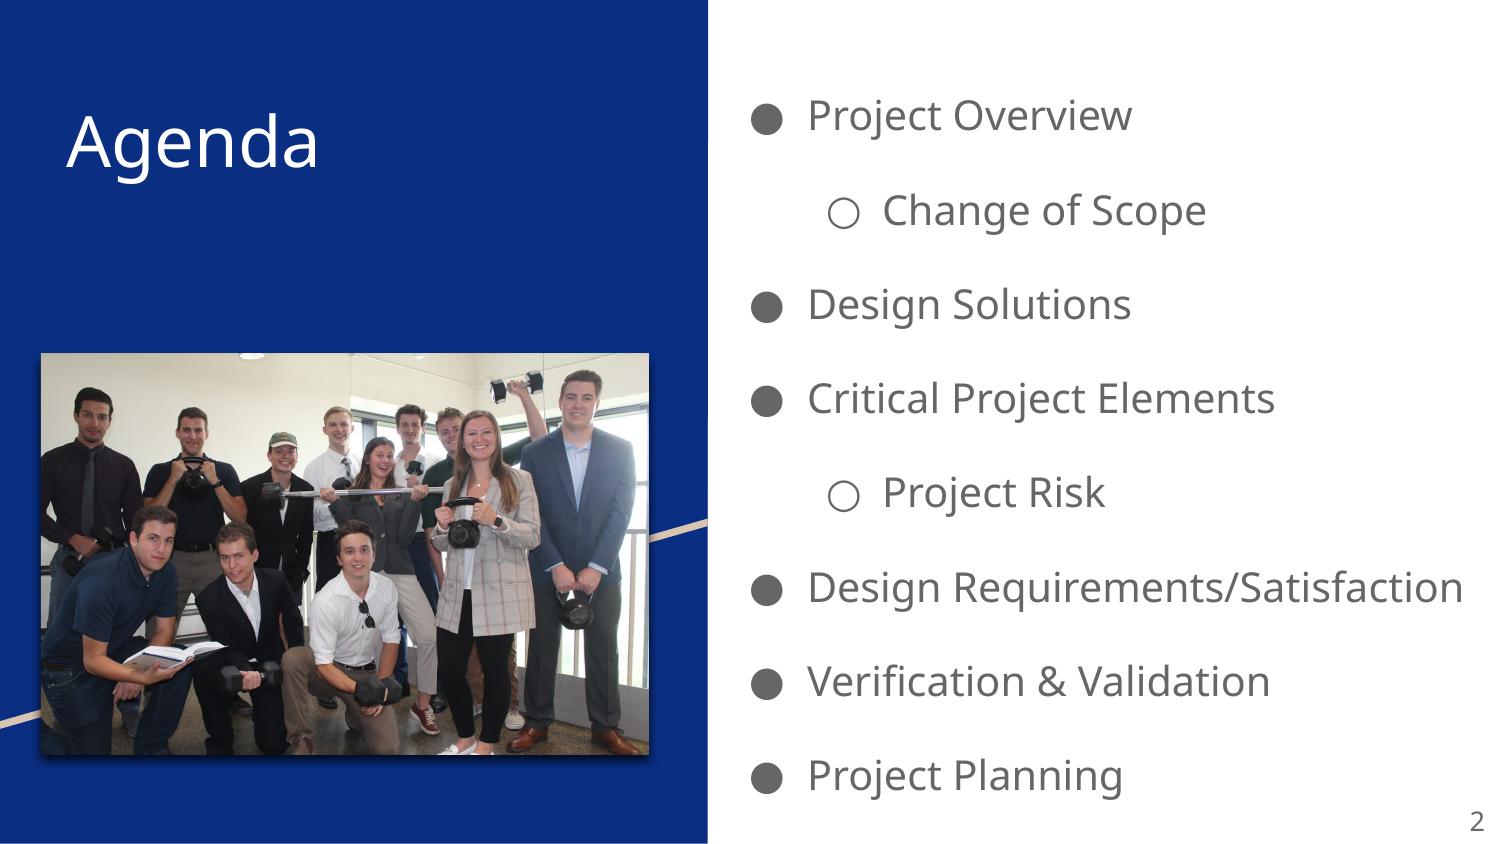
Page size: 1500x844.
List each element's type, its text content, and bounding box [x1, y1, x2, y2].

slide_number 2 [1410, 801, 1500, 844]
picture [40, 353, 649, 755]
title Agenda [51, 82, 660, 252]
list Project Overview Change of Scope Design Solutions Critical Project Elements Project Risk Design Requirements/Satisfaction Verification & Validation Project Planning [717, 27, 1500, 817]
